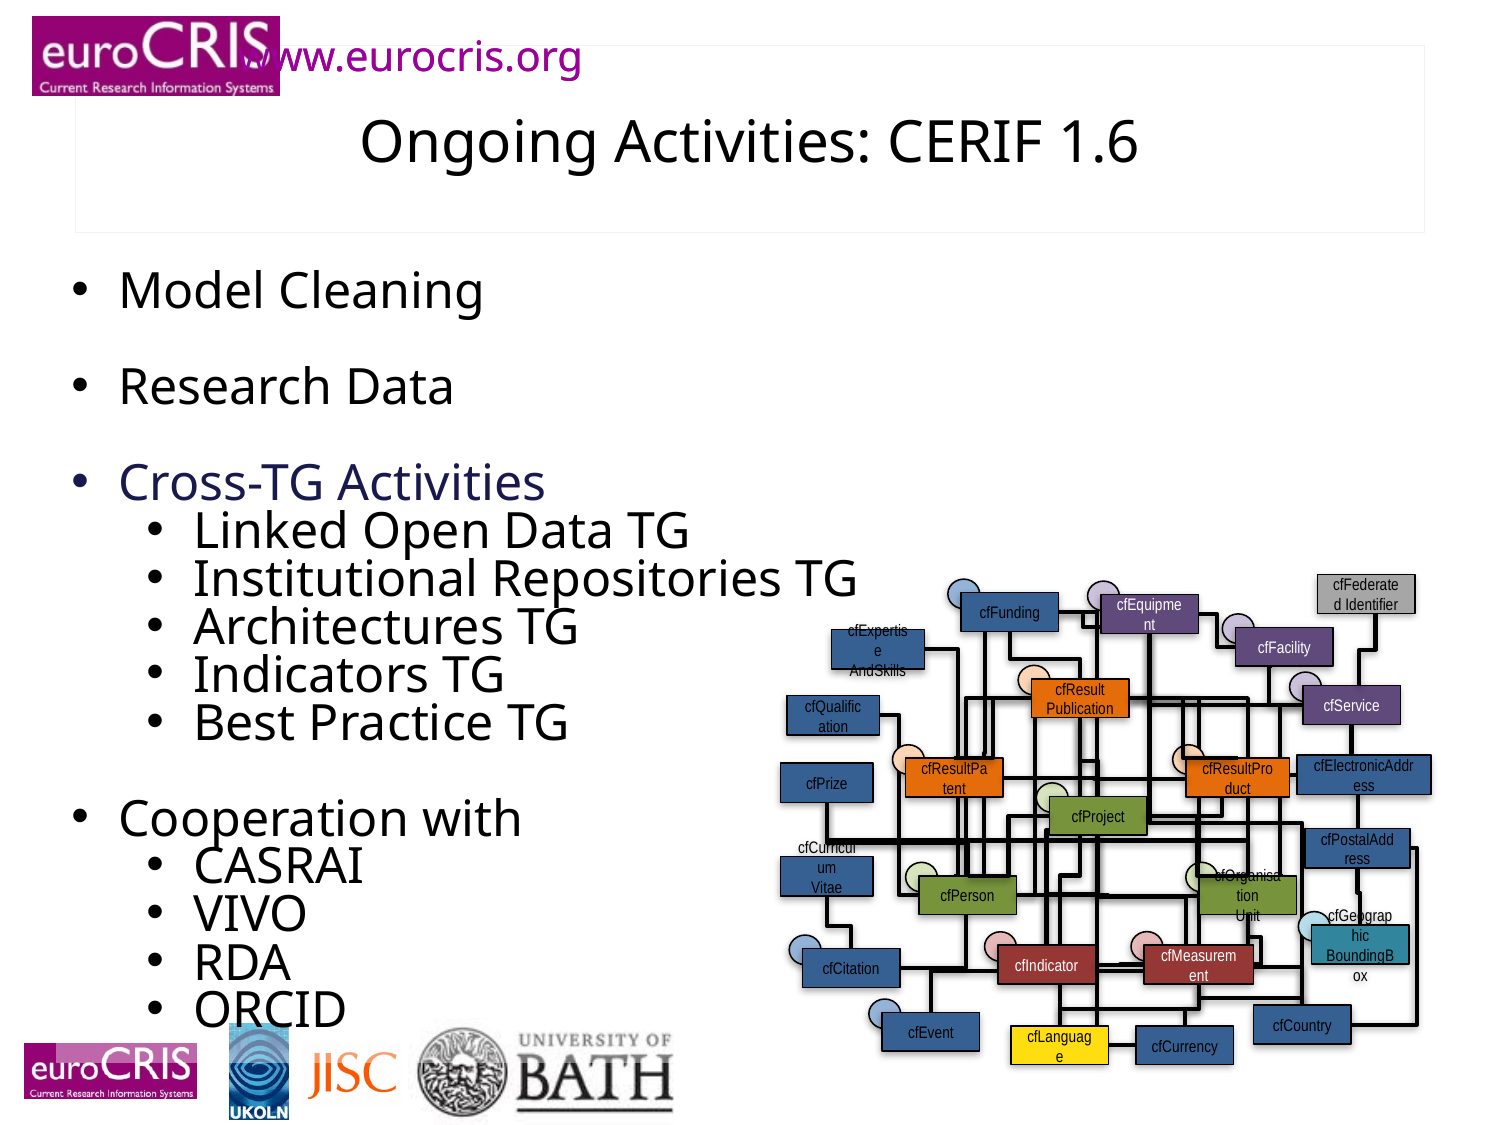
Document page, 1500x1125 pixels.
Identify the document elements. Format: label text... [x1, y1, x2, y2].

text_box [767, 563, 1432, 1088]
title Ongoing Activities: CERIF 1.6 [75, 45, 1425, 233]
picture [24, 1043, 197, 1099]
picture [229, 1063, 289, 1120]
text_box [31, 16, 551, 96]
text_box www.eurocris.org [555, 22, 598, 87]
picture [408, 1063, 674, 1125]
text_box Model Cleaning Research Data Cross-TG Activities Linked Open Data TG Institutional Repositories TG Architectures TG Indicators TG Best Practice TG Cooperation with CASRAI VIVO RDA ORCID [56, 262, 1425, 1063]
picture [302, 1063, 402, 1109]
